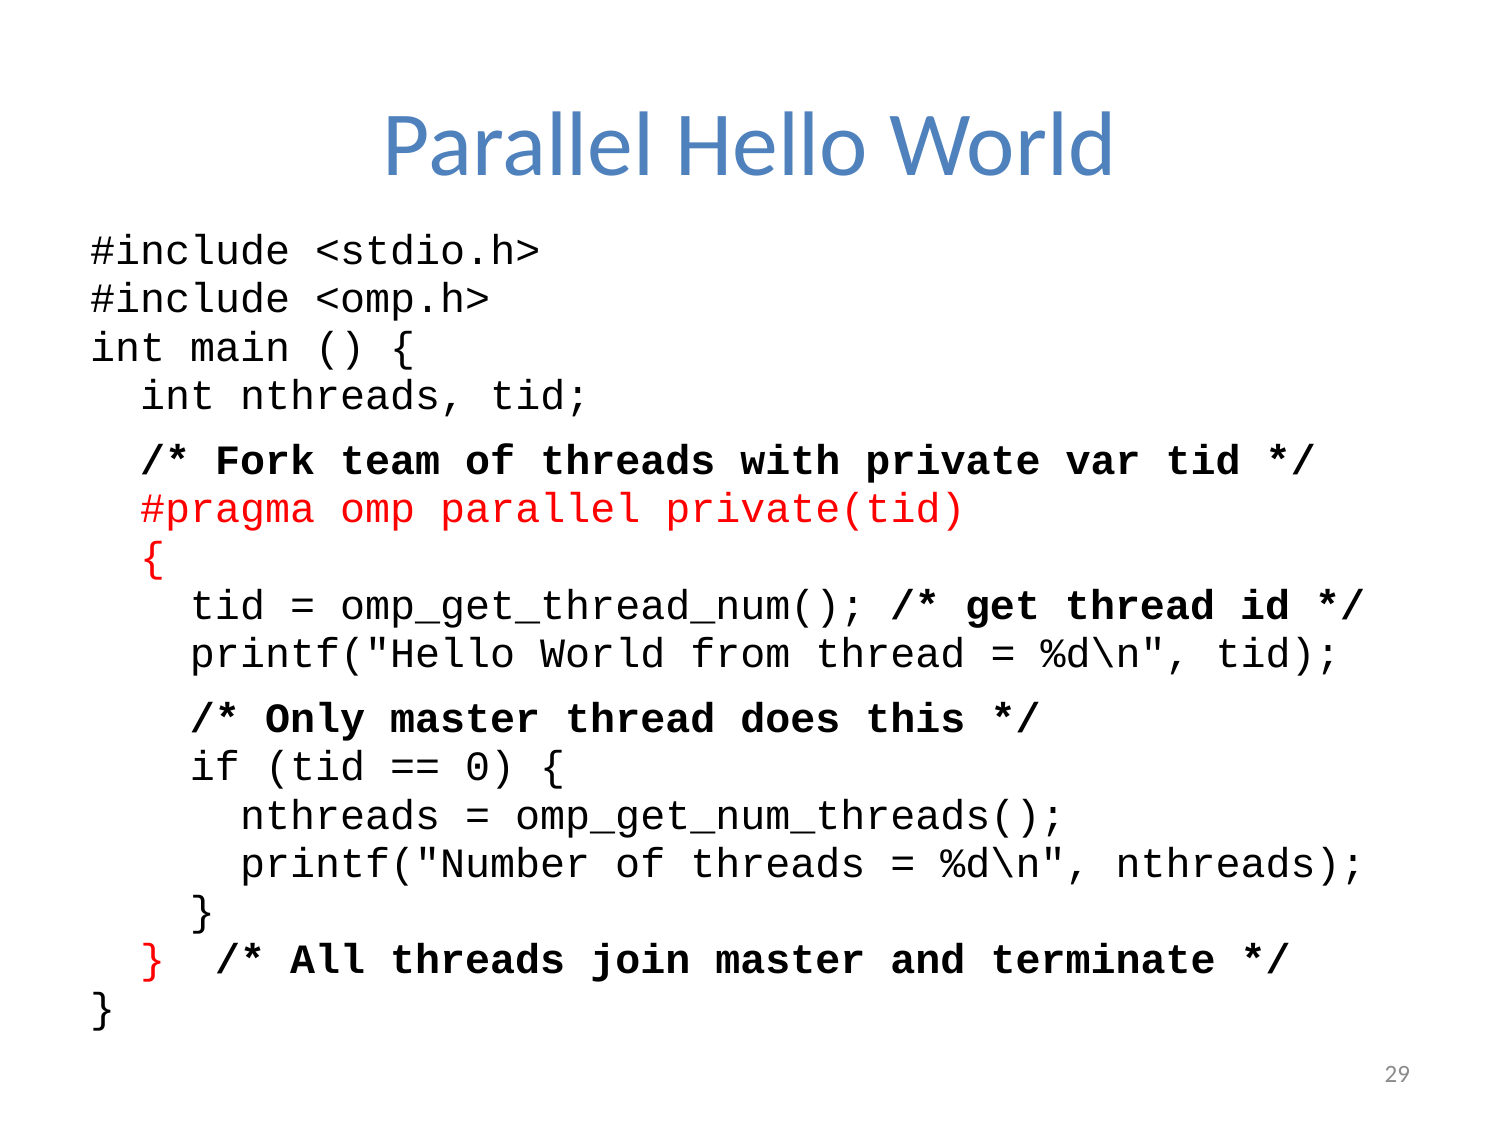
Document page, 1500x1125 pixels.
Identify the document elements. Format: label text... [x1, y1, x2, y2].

slide_number 29 [1074, 1042, 1425, 1103]
list #include <stdio.h> #include <omp.h> int main () { int nthreads, tid; /* Fork team of threads with private var tid */ #pragma omp parallel private(tid) { tid = omp_get_thread_num(); /* get thread id */ printf("Hello World from thread = %d\n", tid); /* Only master thread does this */ if (tid == 0) { nthreads = omp_get_num_threads(); printf("Number of threads = %d\n", nthreads); } } /* All threads join master and terminate */ } [75, 224, 1425, 1073]
title Parallel Hello World [75, 45, 1425, 224]
